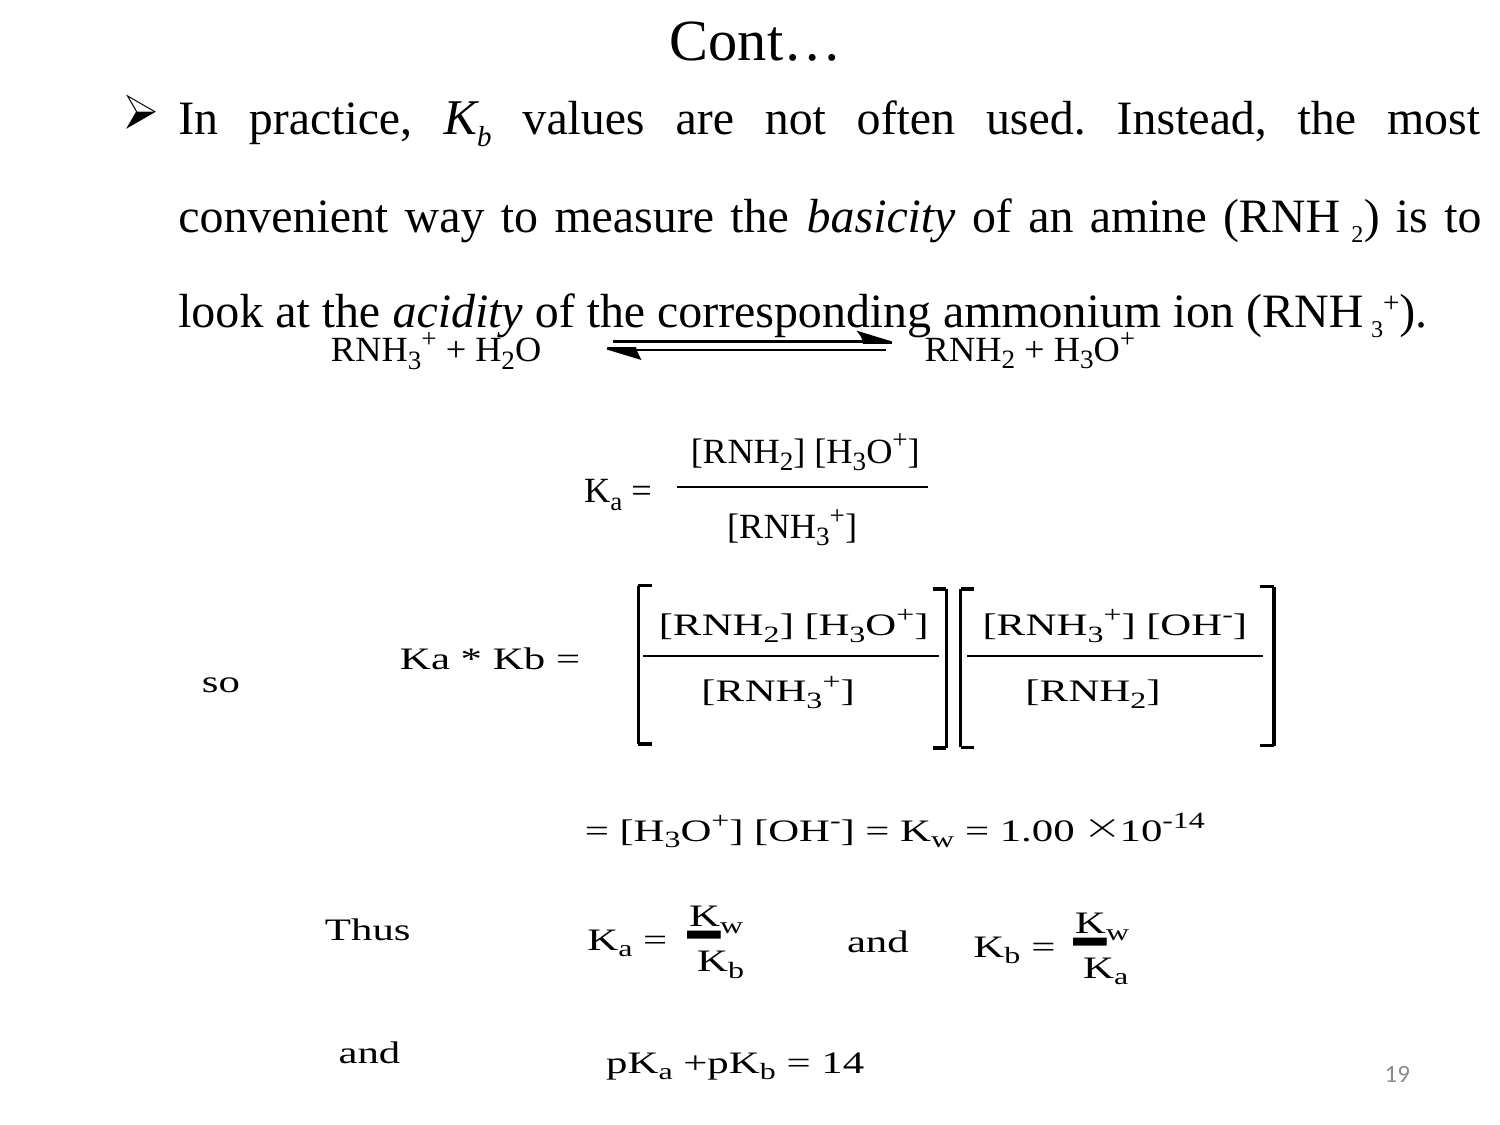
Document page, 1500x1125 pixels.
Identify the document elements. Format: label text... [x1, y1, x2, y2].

subtitle In practice, Kb values are not often used. Instead, the most convenient way to measure the basicity of an amine (RNH 2) is to look at the acidity of the corresponding ammonium ion (RNH 3+). [32, 42, 1497, 1047]
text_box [194, 544, 1282, 1105]
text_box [324, 325, 1140, 542]
slide_number 19 [1286, 1042, 1425, 1103]
title Cont… [64, 19, 1447, 42]
